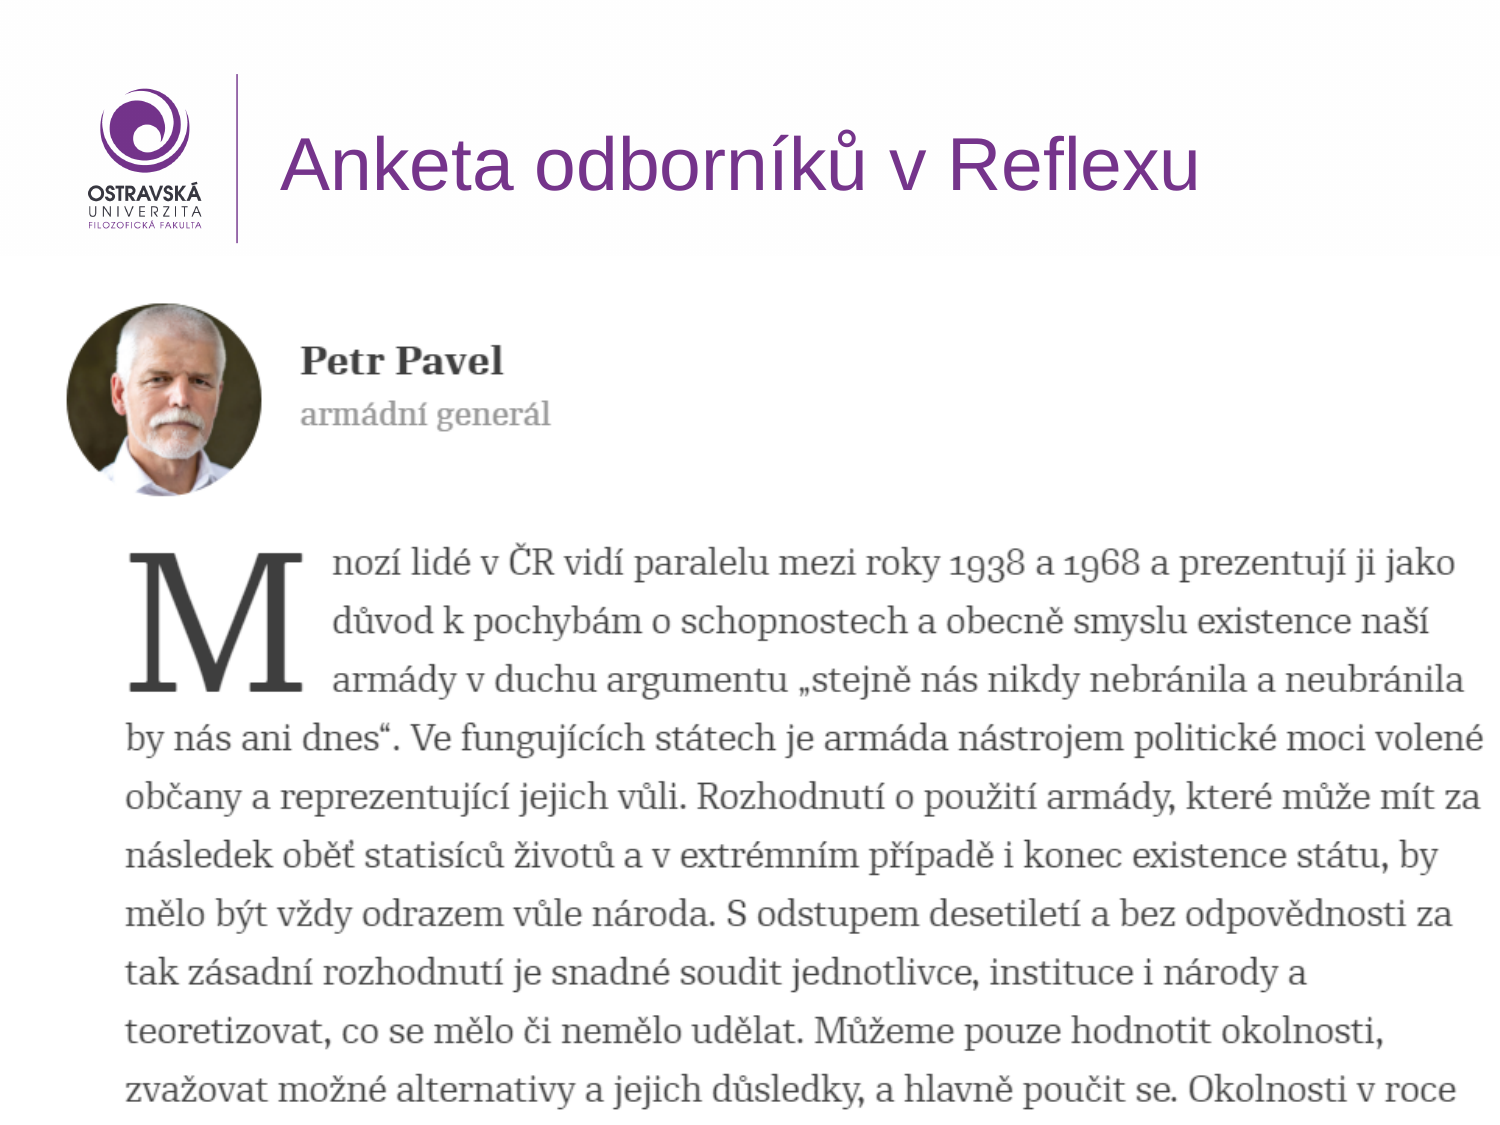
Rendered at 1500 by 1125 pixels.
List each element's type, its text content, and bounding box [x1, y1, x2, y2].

picture [0, 0, 1500, 1125]
title Anketa odborníků v Reflexu [265, 77, 1426, 244]
